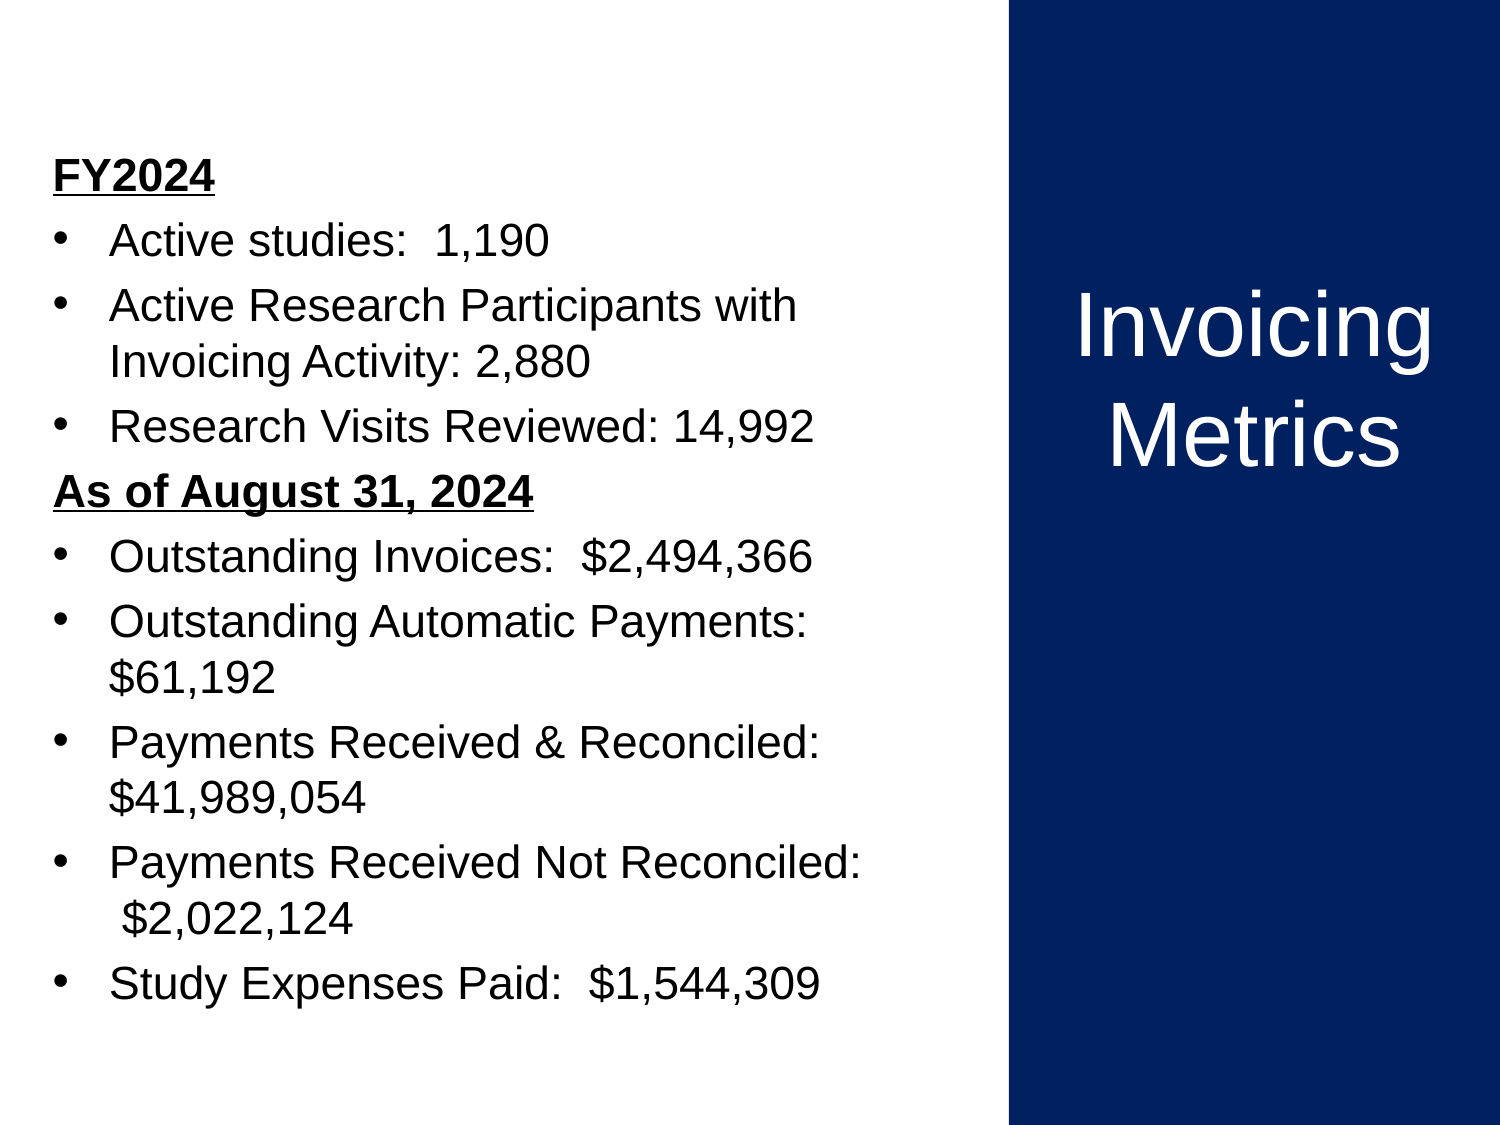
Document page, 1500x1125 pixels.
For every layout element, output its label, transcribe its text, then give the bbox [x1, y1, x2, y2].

list FY2024 Active studies: 1,190 Active Research Participants with Invoicing Activity: 2,880 Research Visits Reviewed: 14,992 As of August 31, 2024 Outstanding Invoices: $2,494,366 Outstanding Automatic Payments: $61,192 Payments Received & Reconciled: $41,989,054 Payments Received Not Reconciled: $2,022,124 Study Expenses Paid: $1,544,309 [37, 137, 888, 1033]
list Invoicing Metrics [1008, 0, 1500, 1125]
